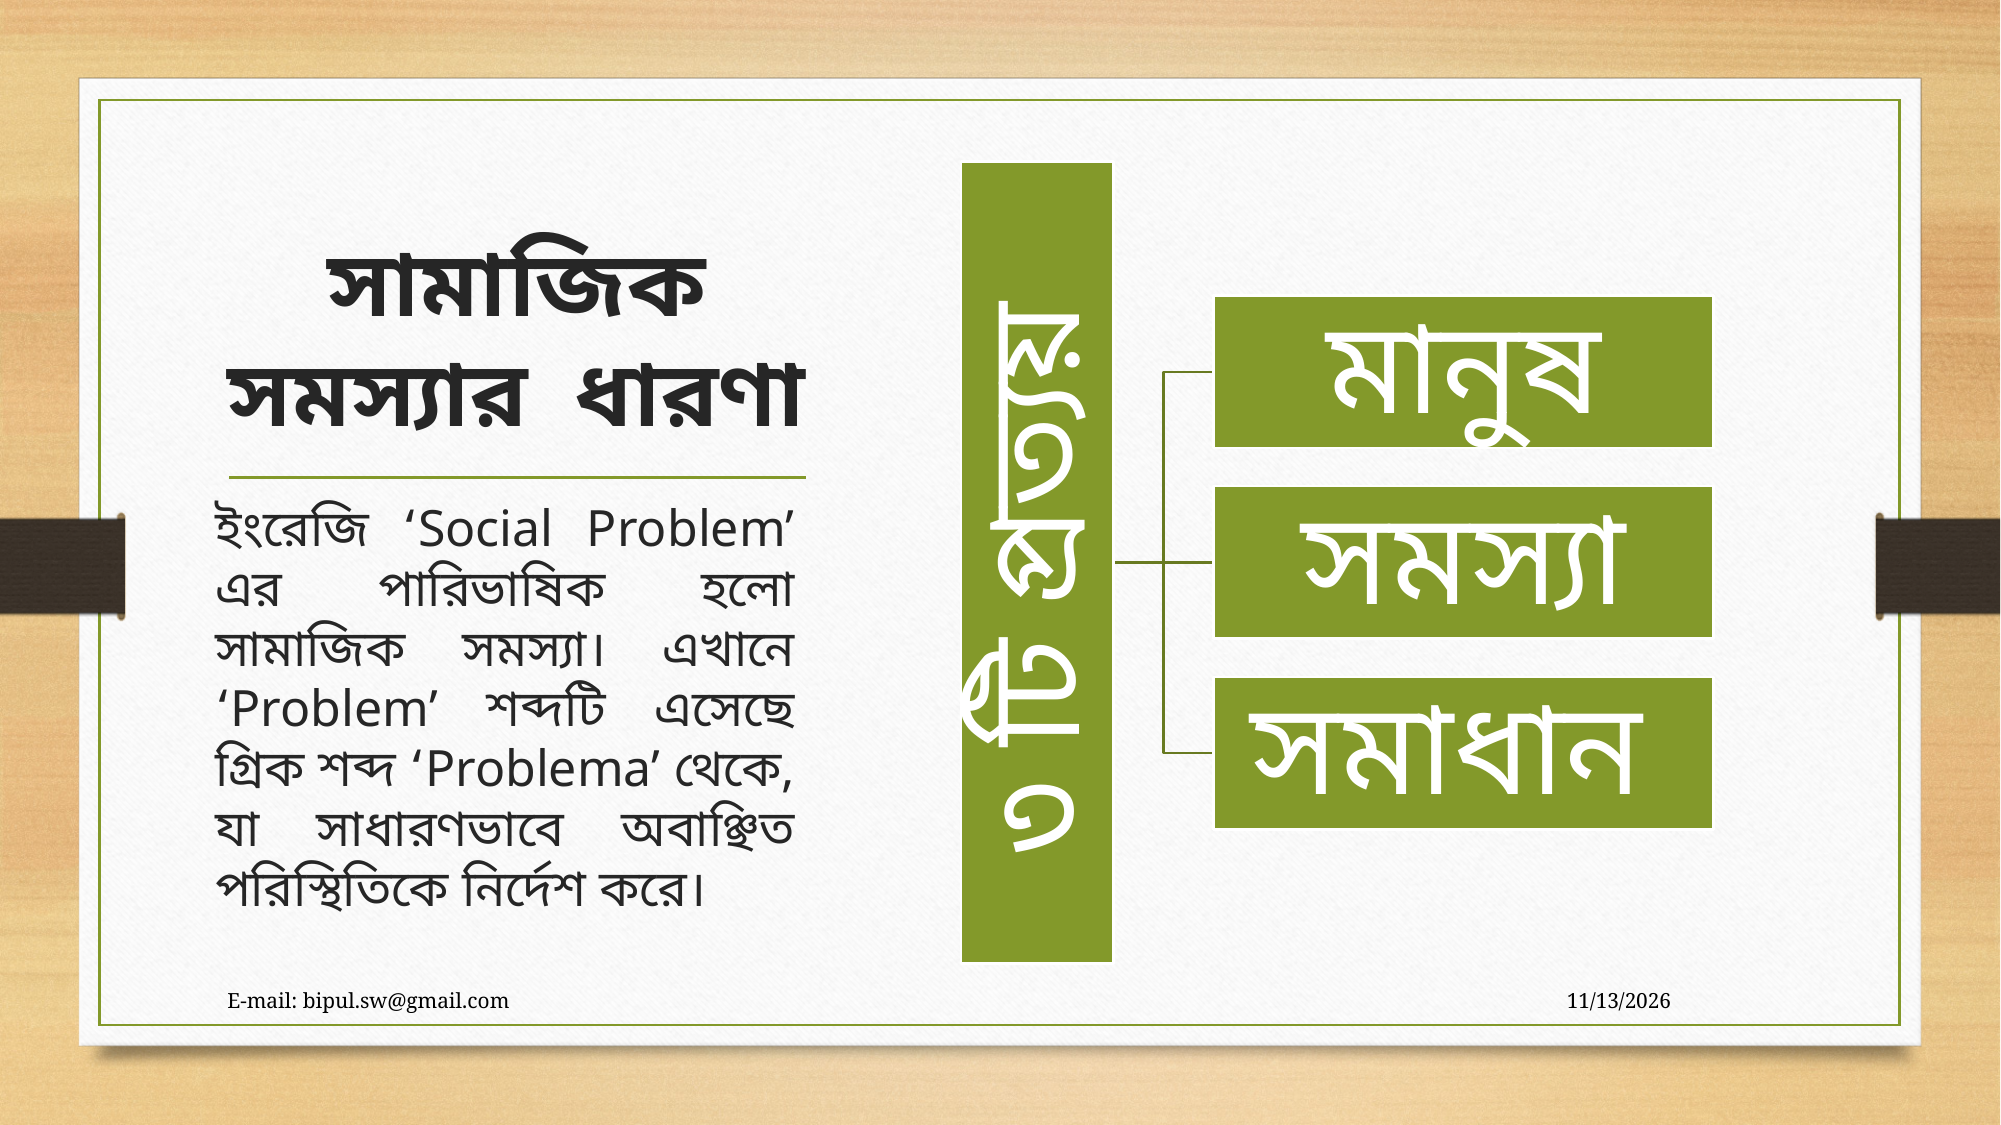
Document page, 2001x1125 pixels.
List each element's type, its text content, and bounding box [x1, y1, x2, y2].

list ইংরেজি ‘Social Problem’ এর পারিভাষিক হলো সামাজিক সমস্যা। এখানে ‘Problem’ শব্দটি এসেছে গ্রিক শব্দ ‘Problema’ থেকে, যা সাধারণভাবে অবাঞ্ছিত পরিস্থিতিকে নির্দেশ করে। [200, 489, 810, 980]
picture [0, 0, 2001, 1125]
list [888, 160, 1787, 965]
footer E-mail: bipul.sw@gmail.com [212, 979, 1411, 1025]
title সামাজিক সমস্যার ধারণা [212, 227, 823, 453]
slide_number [1423, 979, 1686, 1025]
